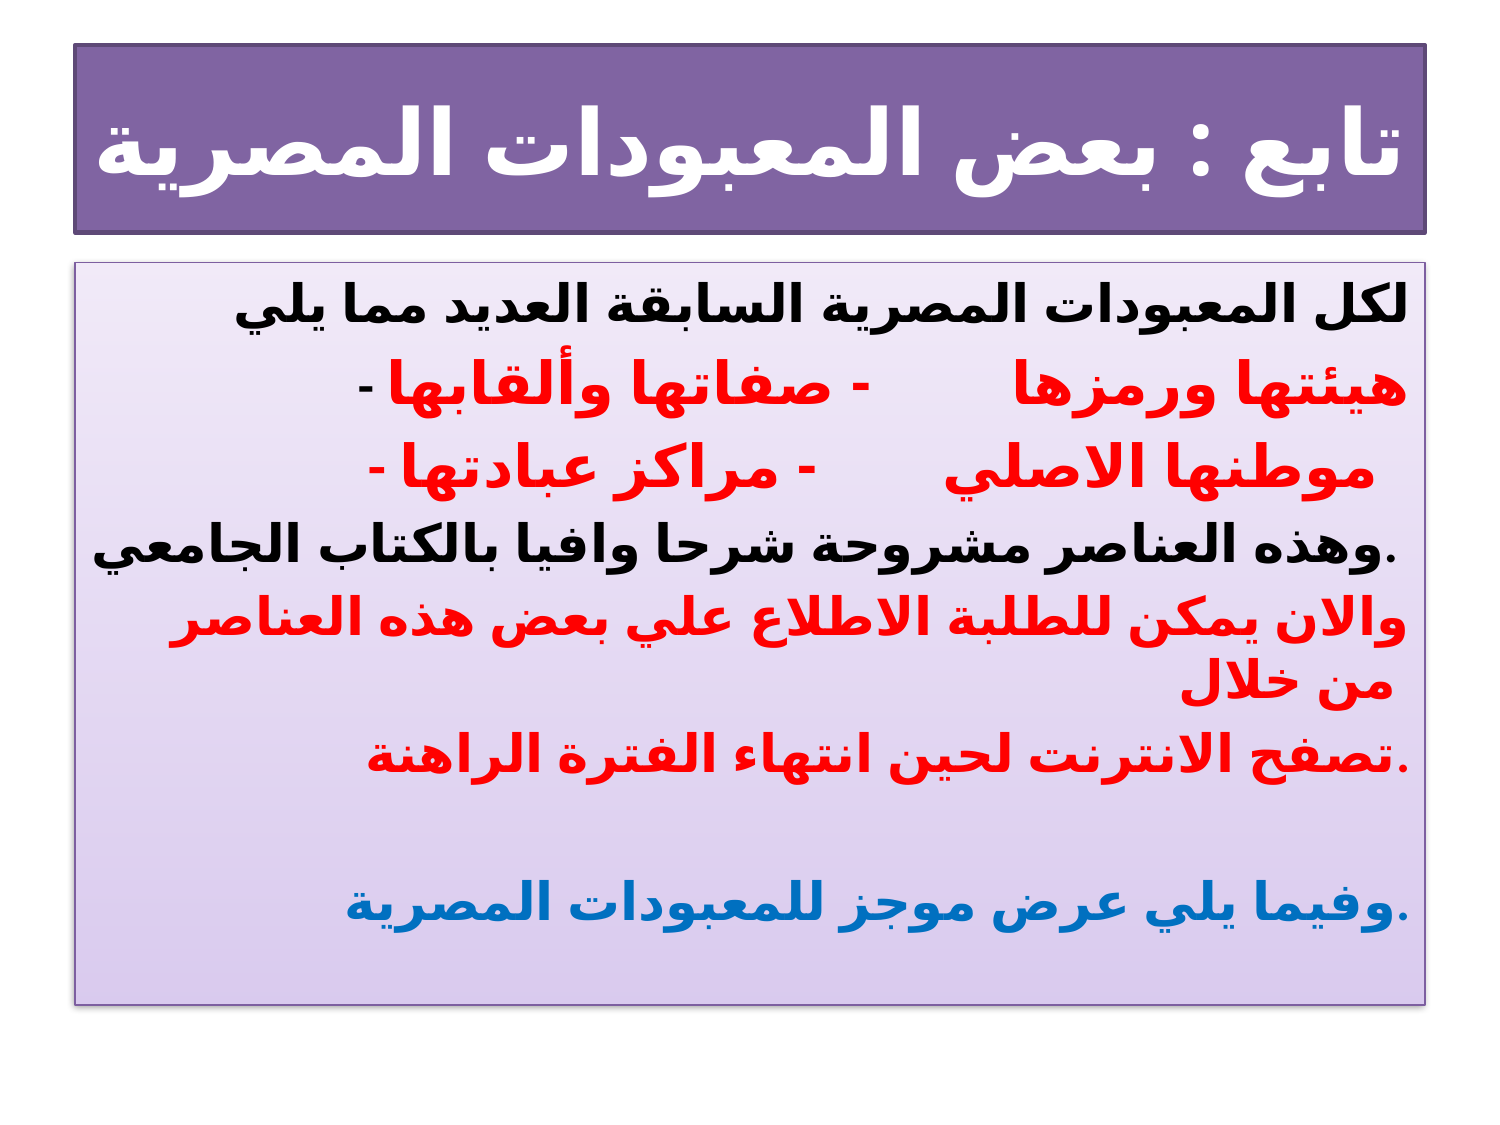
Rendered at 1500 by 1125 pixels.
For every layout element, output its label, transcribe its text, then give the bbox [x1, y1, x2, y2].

title تابع : بعض المعبودات المصرية [73, 43, 1427, 235]
list لكل المعبودات المصرية السابقة العديد مما يلي - هيئتها ورمزها - صفاتها وألقابها - موطنها الاصلي - مراكز عبادتها وهذه العناصر مشروحة شرحا وافيا بالكتاب الجامعي. والان يمكن للطلبة الاطلاع علي بعض هذه العناصر من خلال تصفح الانترنت لحين انتهاء الفترة الراهنة. وفيما يلي عرض موجز للمعبودات المصرية. [74, 262, 1426, 1006]
